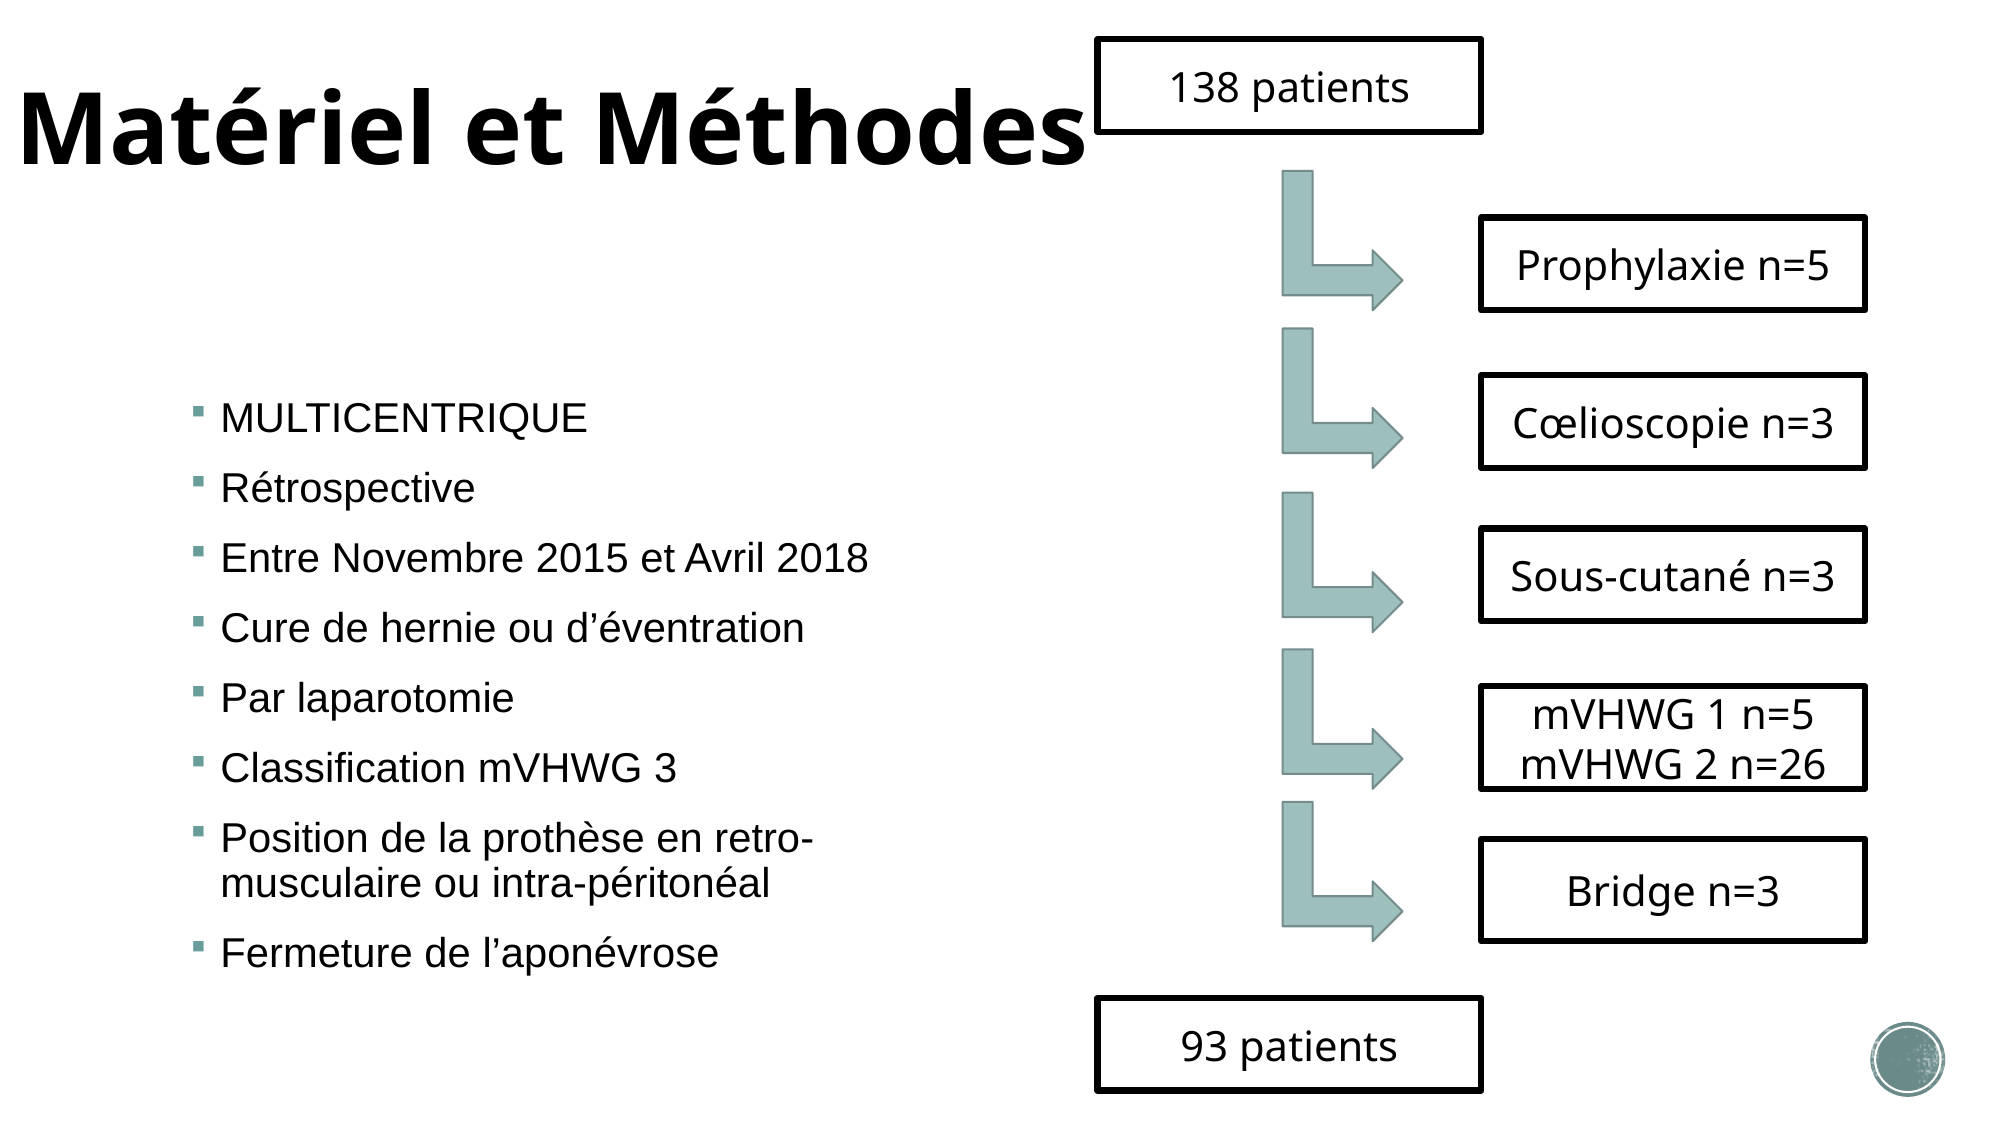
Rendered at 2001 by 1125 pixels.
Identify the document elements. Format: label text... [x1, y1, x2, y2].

title Matériel et Méthodes [0, 0, 1530, 264]
text_box [1281, 648, 1404, 790]
text_box [1281, 800, 1404, 943]
text_box mVHWG 1 n=5 mVHWG 2 n=26 [1481, 686, 1866, 789]
text_box [1281, 169, 1404, 312]
text_box Prophylaxie n=5 [1481, 217, 1866, 311]
text_box Cœlioscopie n=3 [1481, 375, 1866, 469]
text_box 138 patients [1097, 39, 1482, 132]
text_box [1281, 327, 1404, 469]
text_box Bridge n=3 [1481, 838, 1866, 942]
text_box [1281, 491, 1404, 634]
list MULTICENTRIQUE Rétrospective Entre Novembre 2015 et Avril 2018 Cure de hernie ou d’éventration Par laparotomie Classification mVHWG 3 Position de la prothèse en retro-musculaire ou intra-péritonéal Fermeture de l’aponévrose [175, 360, 956, 1013]
text_box Sous-cutané n=3 [1481, 528, 1866, 622]
text_box 93 patients [1097, 997, 1482, 1091]
